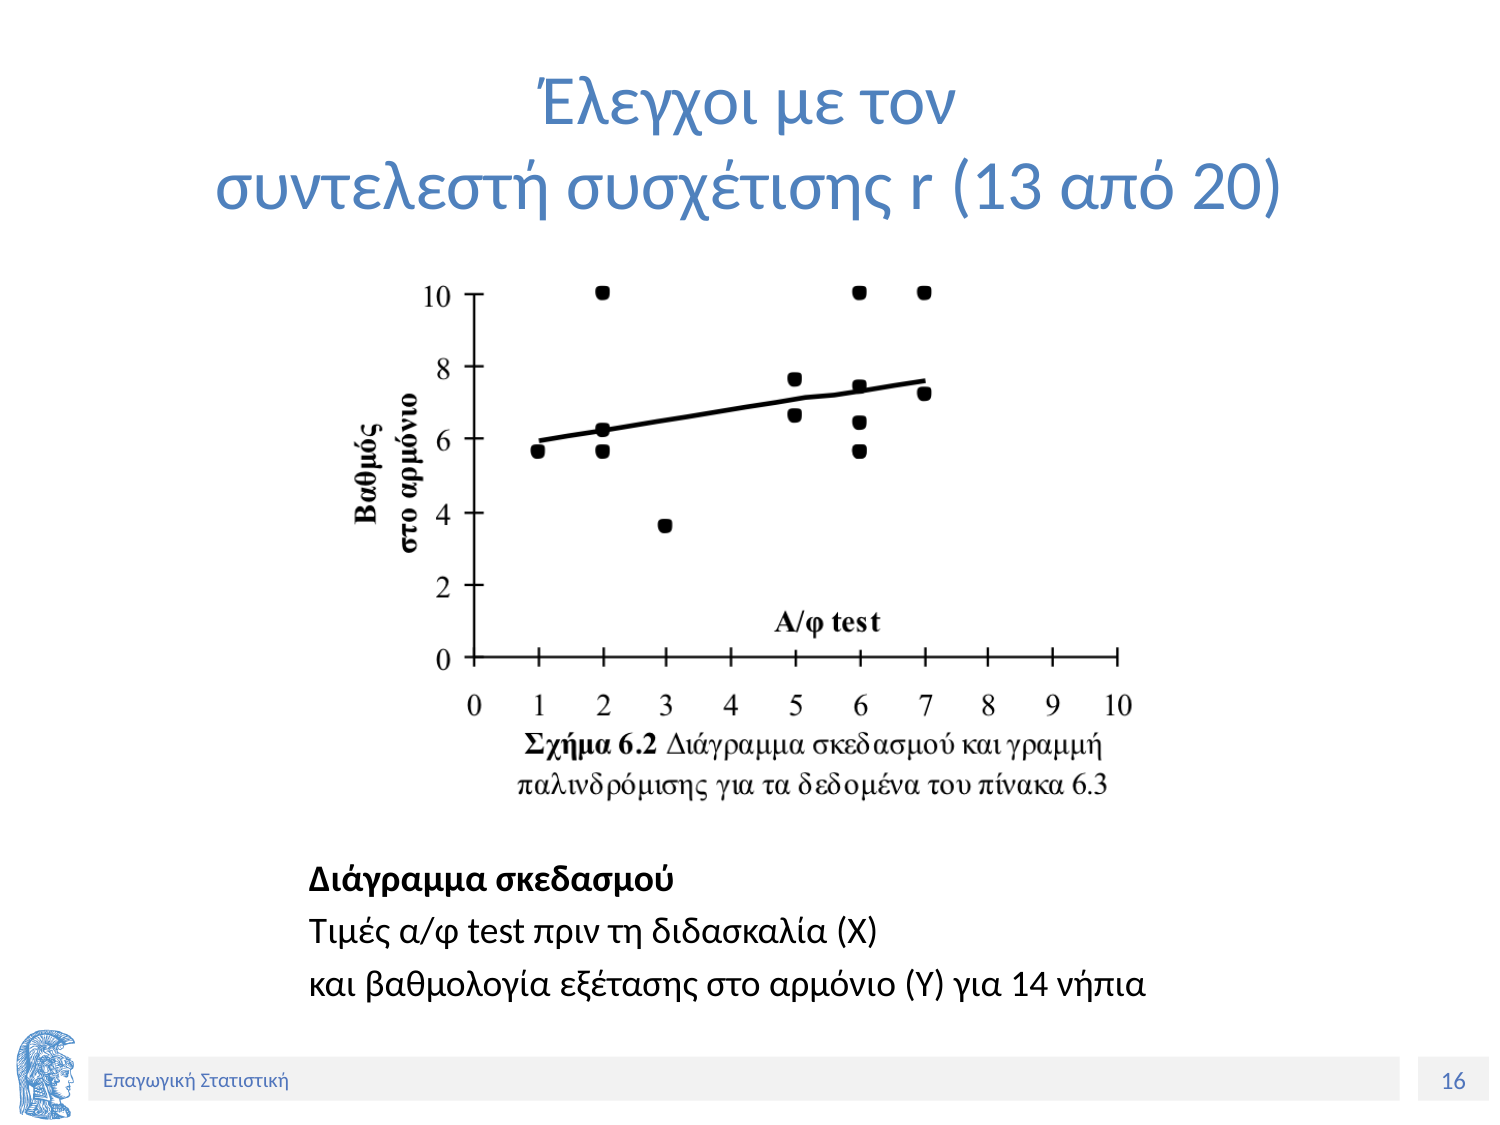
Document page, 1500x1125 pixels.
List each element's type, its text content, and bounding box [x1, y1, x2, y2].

list Διάγραμμα σκεδασμού Tιμές α/φ test πριν τη διδασκαλία (Χ) και βαθμολογία εξέτασης στο αρμόνιο (Υ) για 14 νήπια [294, 846, 1194, 1013]
picture [9, 1026, 81, 1120]
picture [293, 255, 1195, 823]
title Έλεγχοι με τον συντελεστή συσχέτισης r (13 από 20) [75, 44, 1425, 233]
